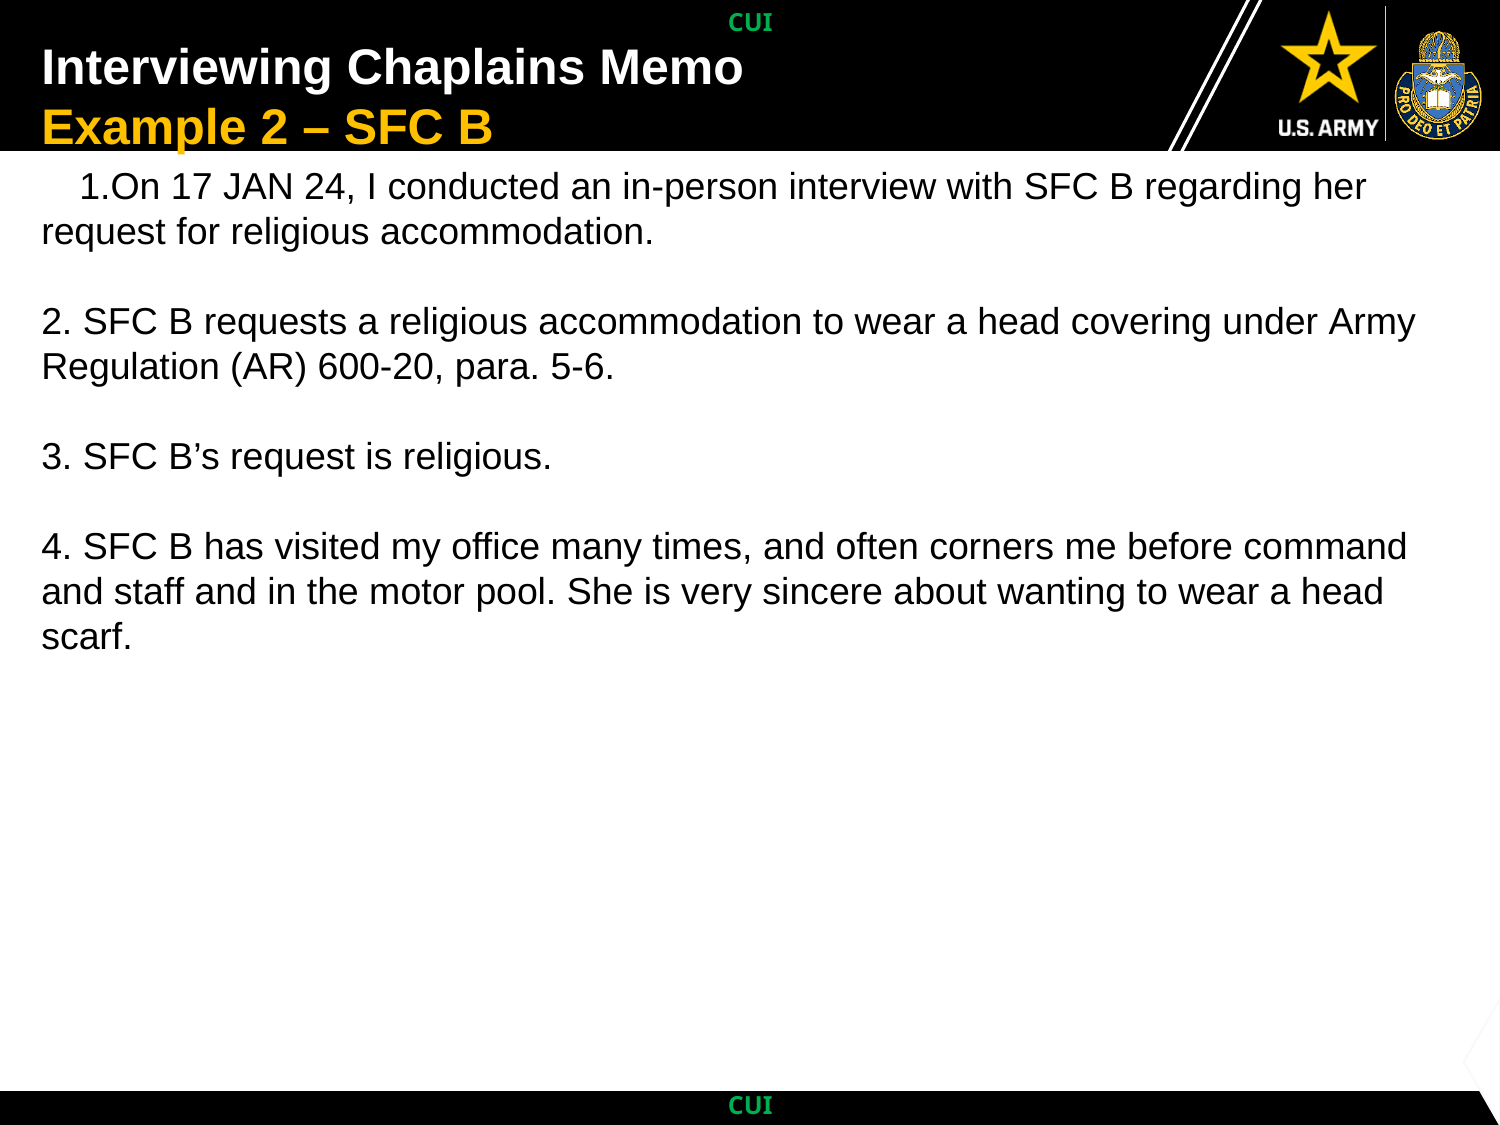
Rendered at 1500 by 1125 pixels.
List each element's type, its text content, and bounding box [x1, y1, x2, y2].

text_box On 17 JAN 24, I conducted an in-person interview with SFC B regarding her request for religious accommodation.​ 2. SFC B requests a religious accommodation to wear a head covering under Army Regulation (AR) 600-20, para. 5-6.​ 3. SFC B’s request is religious. ​ 4. SFC B has visited my office many times, and often corners me before command and staff and in the motor pool. She is very sincere about wanting to wear a head scarf. [26, 154, 1475, 665]
text_box Interviewing Chaplains Memo Example 2 – SFC B [26, 27, 1370, 163]
picture [1393, 29, 1483, 141]
picture [1279, 10, 1379, 136]
